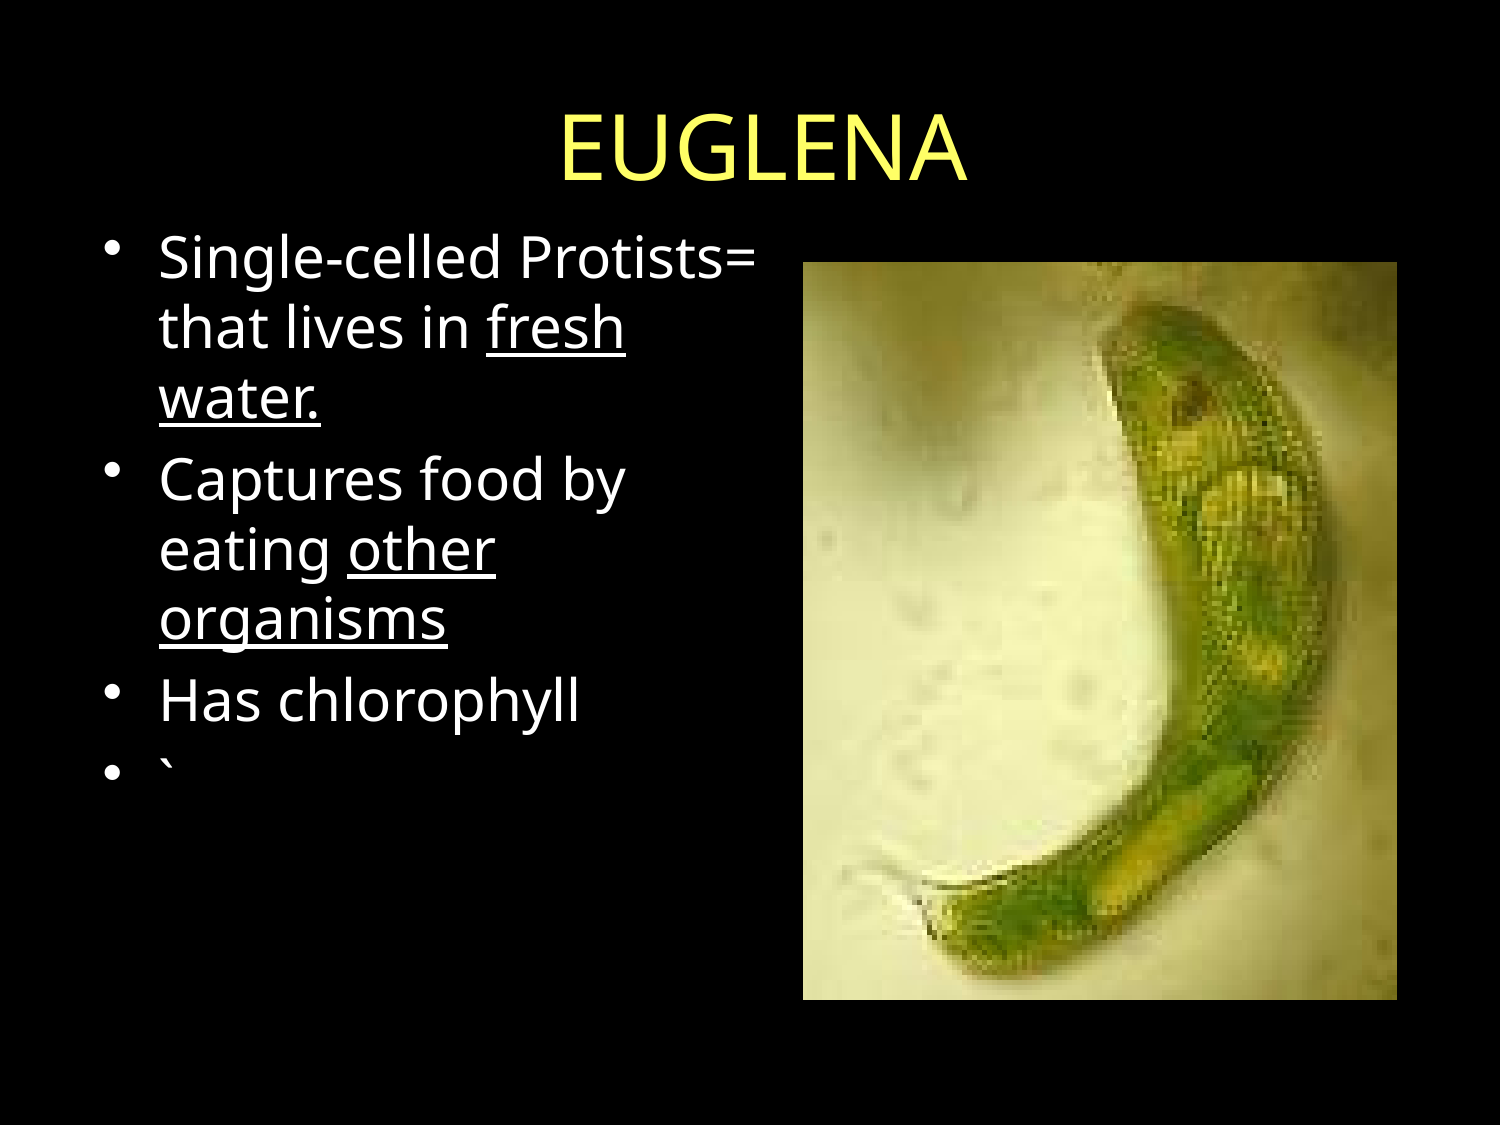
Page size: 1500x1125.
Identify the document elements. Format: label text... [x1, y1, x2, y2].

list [803, 262, 1397, 1001]
title EUGLENA [124, 49, 1401, 238]
list Single-celled Protists= that lives in fresh water. Captures food by eating other organisms Has chlorophyll ` [87, 212, 813, 1125]
